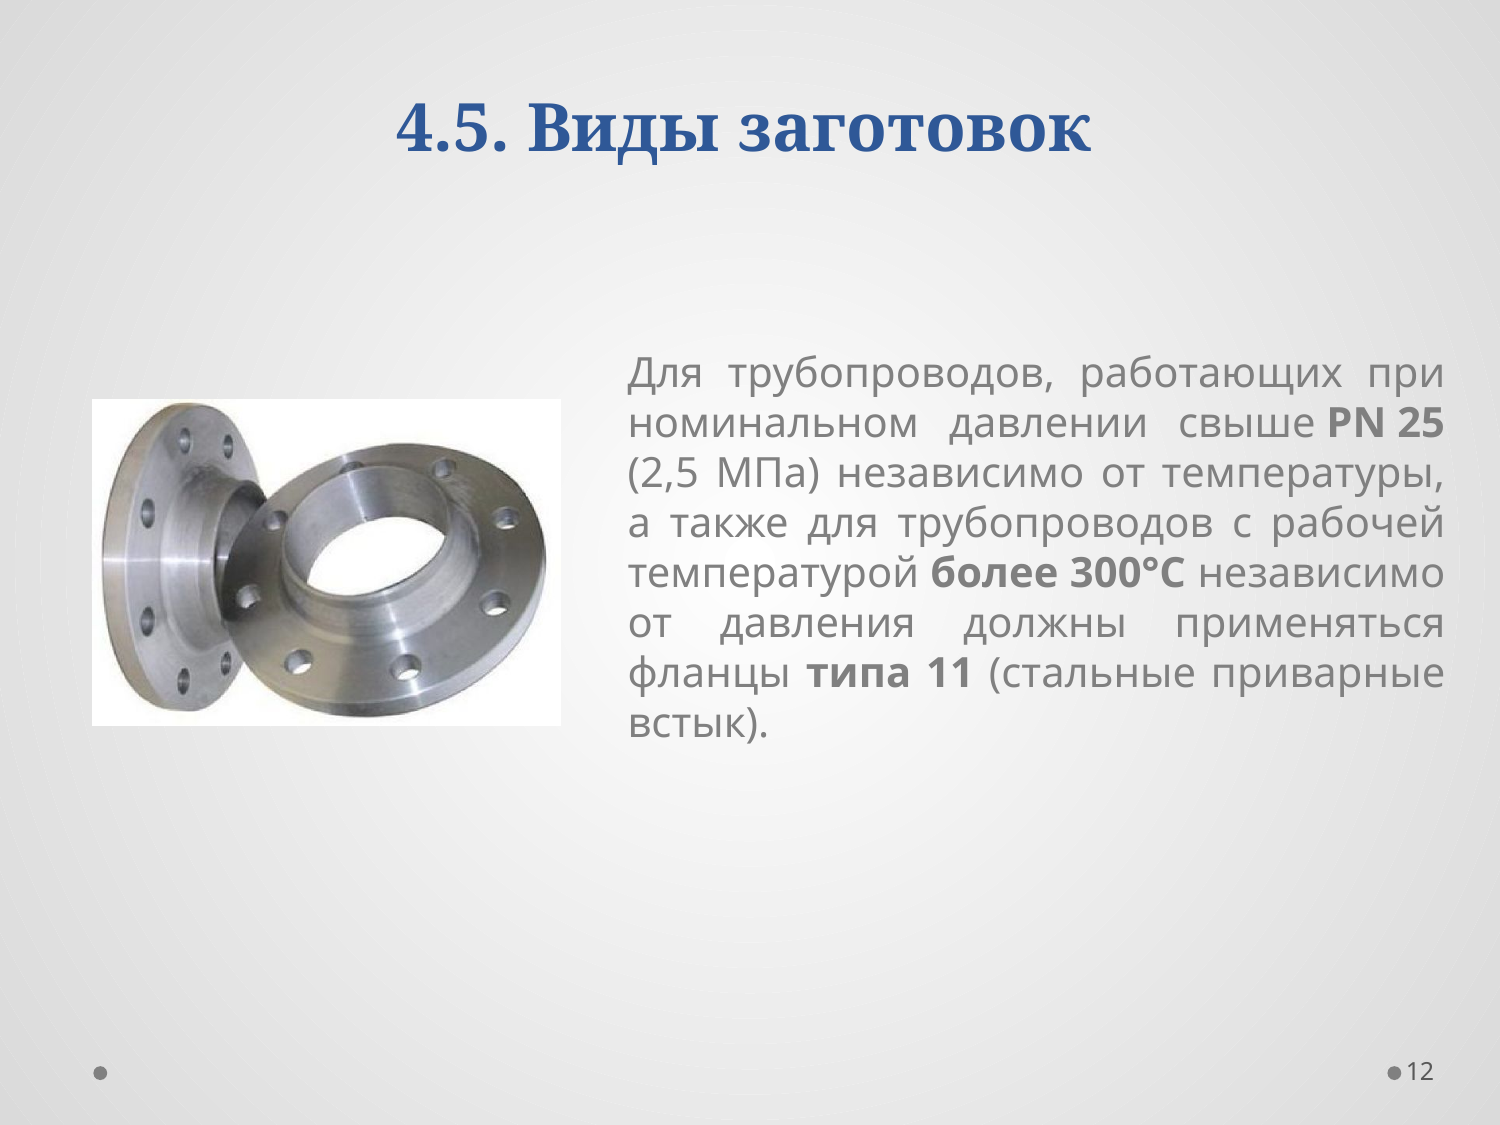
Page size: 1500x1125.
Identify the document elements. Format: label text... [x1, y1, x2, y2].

list Для трубопроводов, работающих при номинальном давлении свыше PN 25 (2,5 МПа) независимо от температуры, а также для трубопроводов с рабочей температурой более 300°С независимо от давления должны применяться фланцы типа 11 (стальные приварные встык). [537, 338, 1461, 846]
slide_number 12 [1401, 1042, 1494, 1103]
picture [91, 398, 562, 726]
title 4.5. Виды заготовок [17, 0, 1471, 173]
